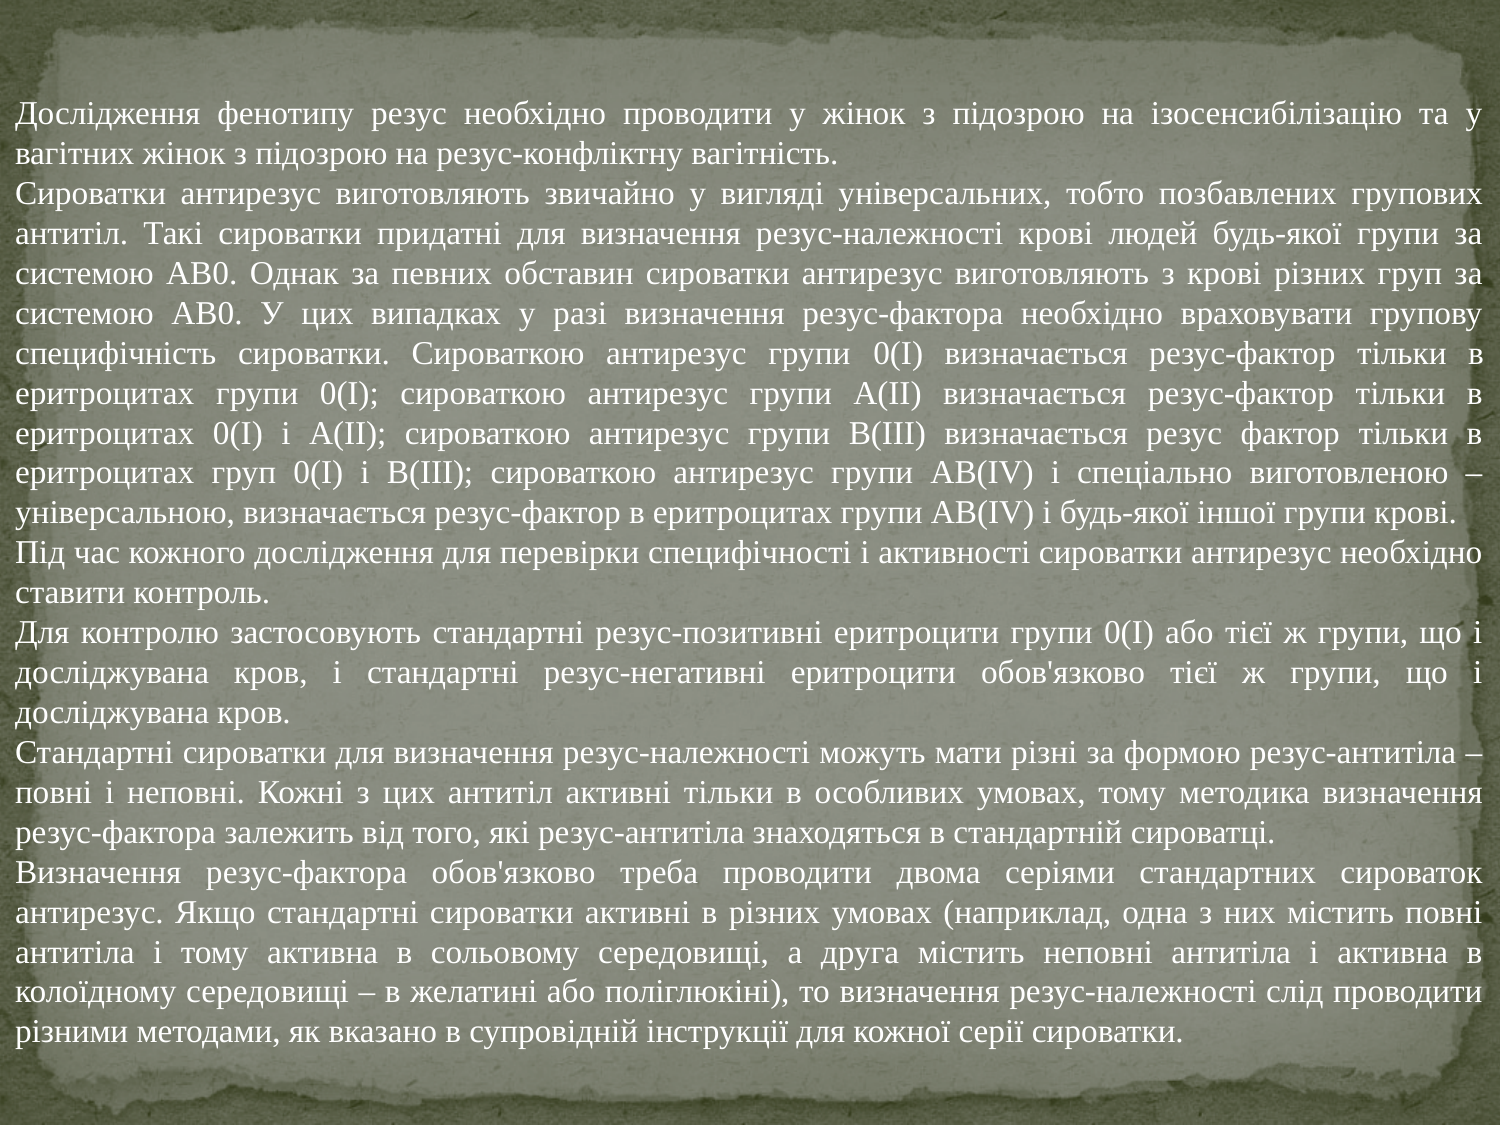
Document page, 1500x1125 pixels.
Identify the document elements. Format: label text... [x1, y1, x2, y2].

text_box Дослідження фенотипу резус необхідно проводити у жінок з підозрою на ізосенсибілізацію та у вагітних жінок з підозрою на резус-конфліктну вагітність. Сироватки антирезус виготовляють звичайно у вигляді універсальних, тобто позбавлених групових антитіл. Такі сироватки придатні для визначення резус-належності крові людей будь-якої групи за системою AB0. Однак за певних обставин сироватки антирезус виготовляють з крові різних груп за системою AB0. У цих випадках у разі визначення резус-фактора необхідно враховувати групову специфічність сироватки. Сироваткою антирезус групи 0(I) визначається резус-фактор тільки в еритроцитах групи 0(I); сироваткою антирезус групи A(II) визначається резус-фактор тільки в еритроцитах 0(I) і A(II); сироваткою антирезус групи B(III) визначається резус фактор тільки в еритроцитах груп 0(I) і B(III); сироваткою антирезус групи AB(IV) і спеціально виготовленою – універсальною, визначається резус-фактор в еритроцитах групи AB(IV) і будь-якої іншої групи крові. Під час кожного дослідження для перевірки специфічності і активності сироватки антирезус необхідно ставити контроль. Для контролю застосовують стандартні резус-позитивні еритроцити групи 0(I) або тієї ж групи, що і досліджувана кров, і стандартні резус-негативні еритроцити обов'язково тієї ж групи, що і досліджувана кров. Стандартні сироватки для визначення резус-належності можуть мати різні за формою резус-антитіла – повні і неповні. Кожні з цих антитіл активні тільки в особливих умовах, тому методика визначення резус-фактора залежить від того, які резус-антитіла знаходяться в стандартній сироватці. Визначення резус-фактора обов'язково треба проводити двома серіями стандартних сироваток антирезус. Якщо стандартні сироватки активні в різних умовах (наприклад, одна з них містить повні антитіла і тому активна в сольовому середовищі, а друга містить неповні антитіла і активна в колоїдному середовищі – в желатині або поліглюкіні), то визначення резус-належності слід проводити різними методами, як вказано в супровідній інструкції для кожної серії сироватки. [0, 83, 1500, 1057]
